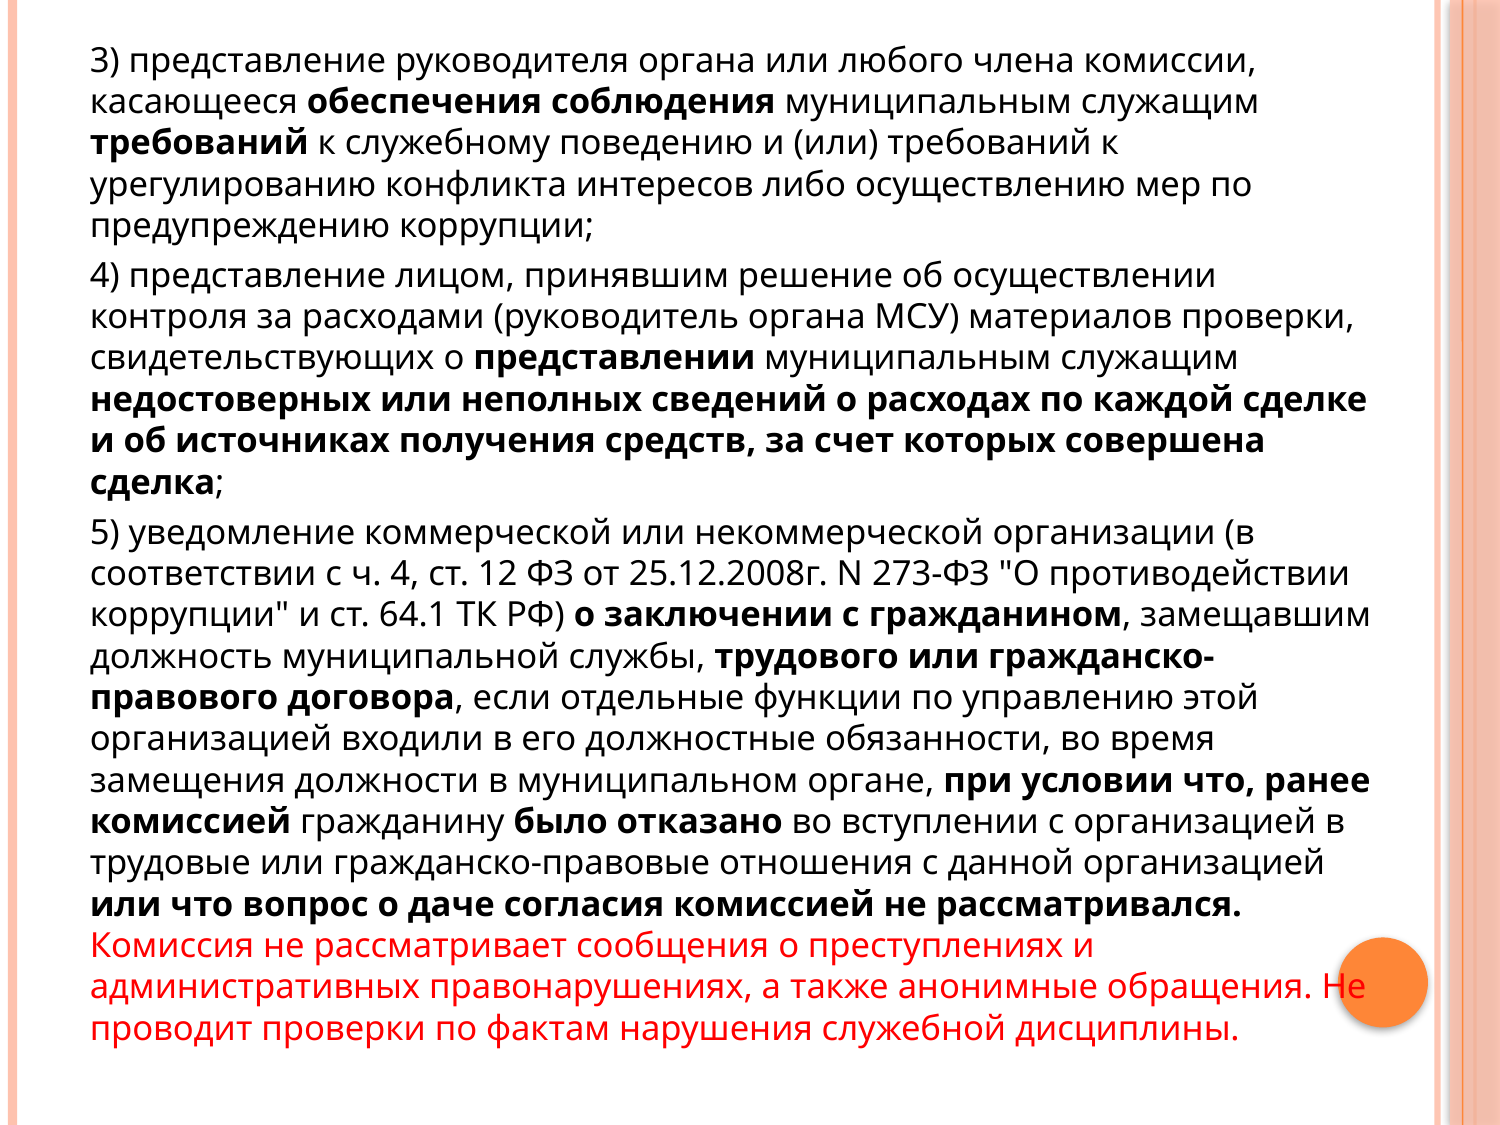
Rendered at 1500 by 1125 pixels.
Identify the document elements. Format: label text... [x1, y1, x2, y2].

list 3) представление руководителя органа или любого члена комиссии, касающееся обеспечения соблюдения муниципальным служащим требований к служебному поведению и (или) требований к урегулированию конфликта интересов либо осуществлению мер по предупреждению коррупции; 4) представление лицом, принявшим решение об осуществлении контроля за расходами (руководитель органа МСУ) материалов проверки, свидетельствующих о представлении муниципальным служащим недостоверных или неполных сведений о расходах по каждой сделке и об источниках получения средств, за счет которых совершена сделка; 5) уведомление коммерческой или некоммерческой организации (в соответствии с ч. 4, ст. 12 ФЗ от 25.12.2008г. N 273-ФЗ "О противодействии коррупции" и ст. 64.1 ТК РФ) о заключении с гражданином, замещавшим должность муниципальной службы, трудового или гражданско-правового договора, если отдельные функции по управлению этой организацией входили в его должностные обязанности, во время замещения должности в муниципальном органе, при условии что, ранее комиссией гражданину было отказано во вступлении с организацией в трудовые или гражданско-правовые отношения с данной организацией или что вопрос о даче согласия комиссией не рассматривался. Комиссия не рассматривает сообщения о преступлениях и административных правонарушениях, а также анонимные обращения. Не проводит проверки по фактам нарушения служебной дисциплины. [75, 30, 1388, 1094]
